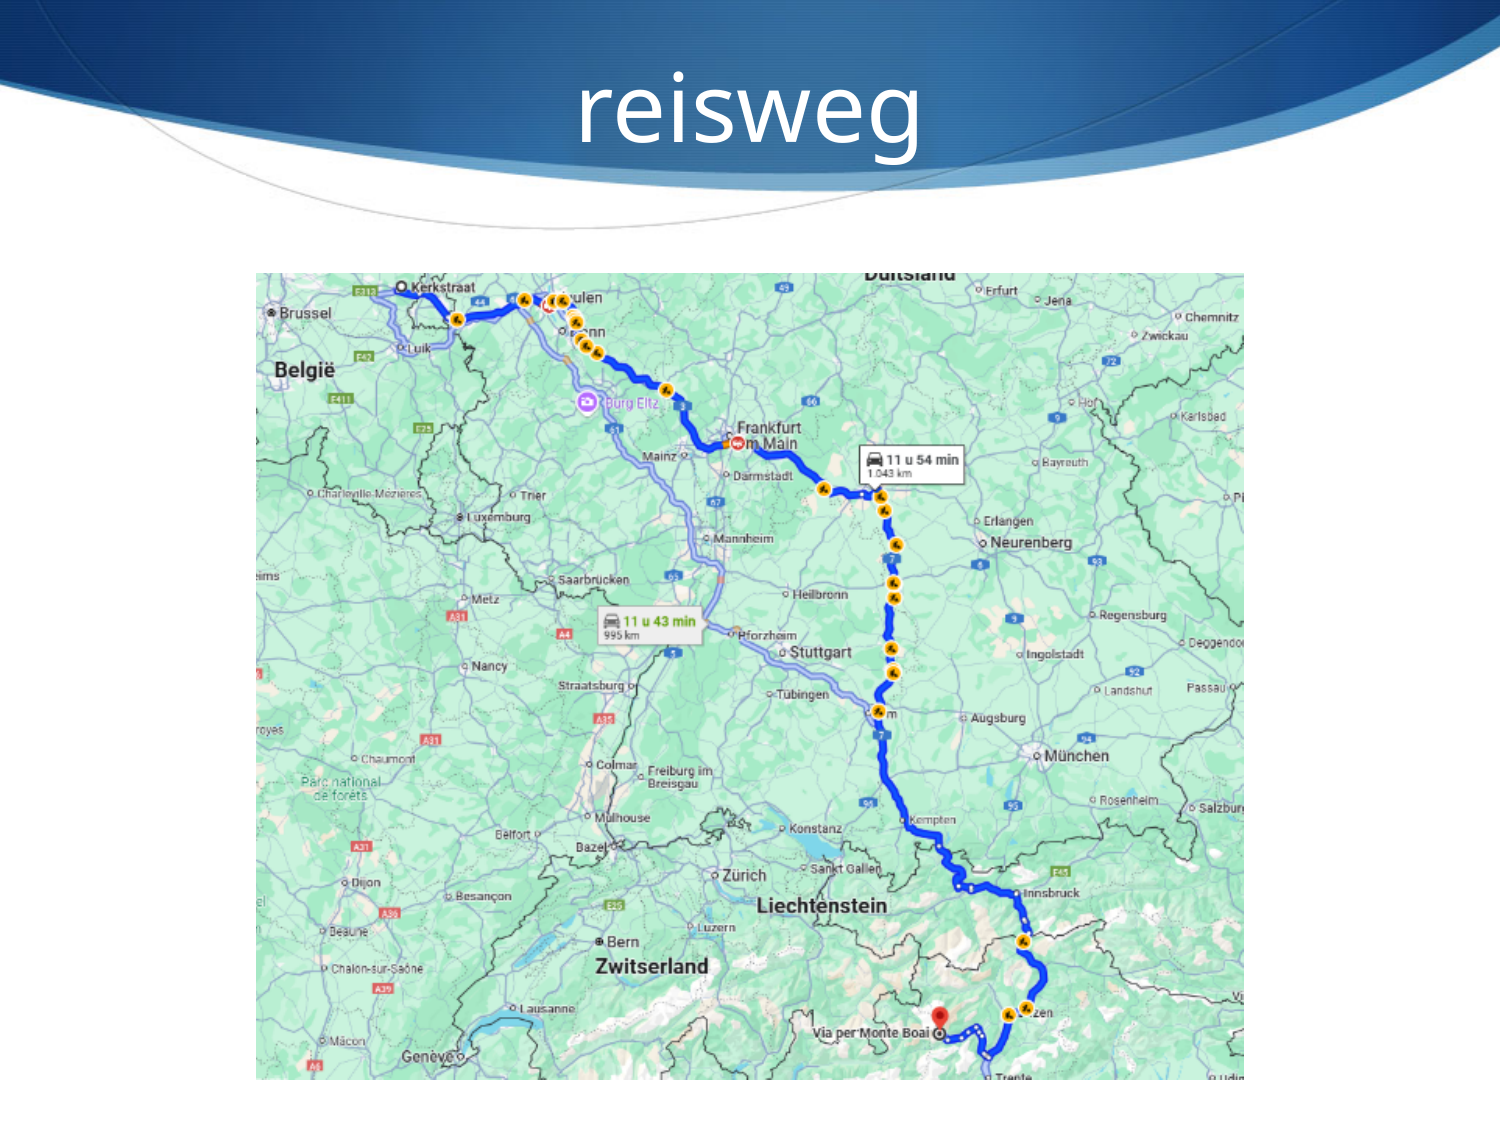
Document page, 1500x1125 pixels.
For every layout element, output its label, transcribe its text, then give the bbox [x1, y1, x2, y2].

text_box reisweg [374, 38, 1125, 254]
picture [0, 0, 1500, 1125]
